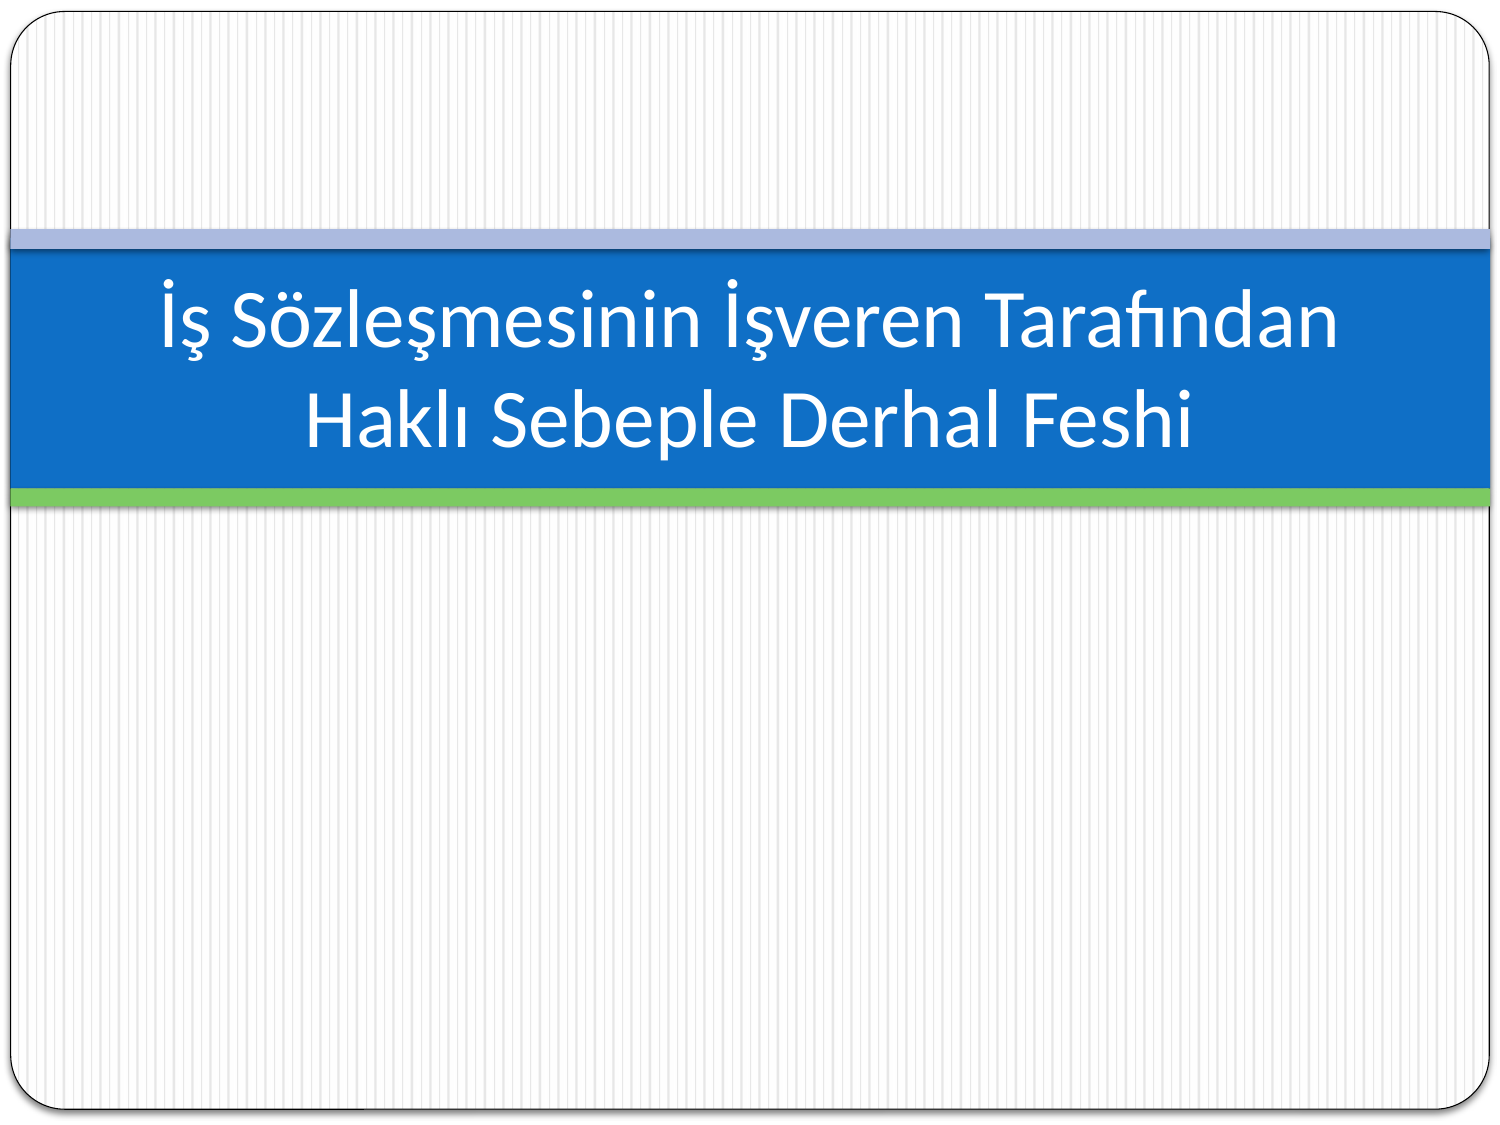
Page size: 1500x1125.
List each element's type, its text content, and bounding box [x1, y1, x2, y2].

title İş Sözleşmesinin İşveren Tarafından Haklı Sebeple Derhal Feshi [75, 247, 1425, 489]
